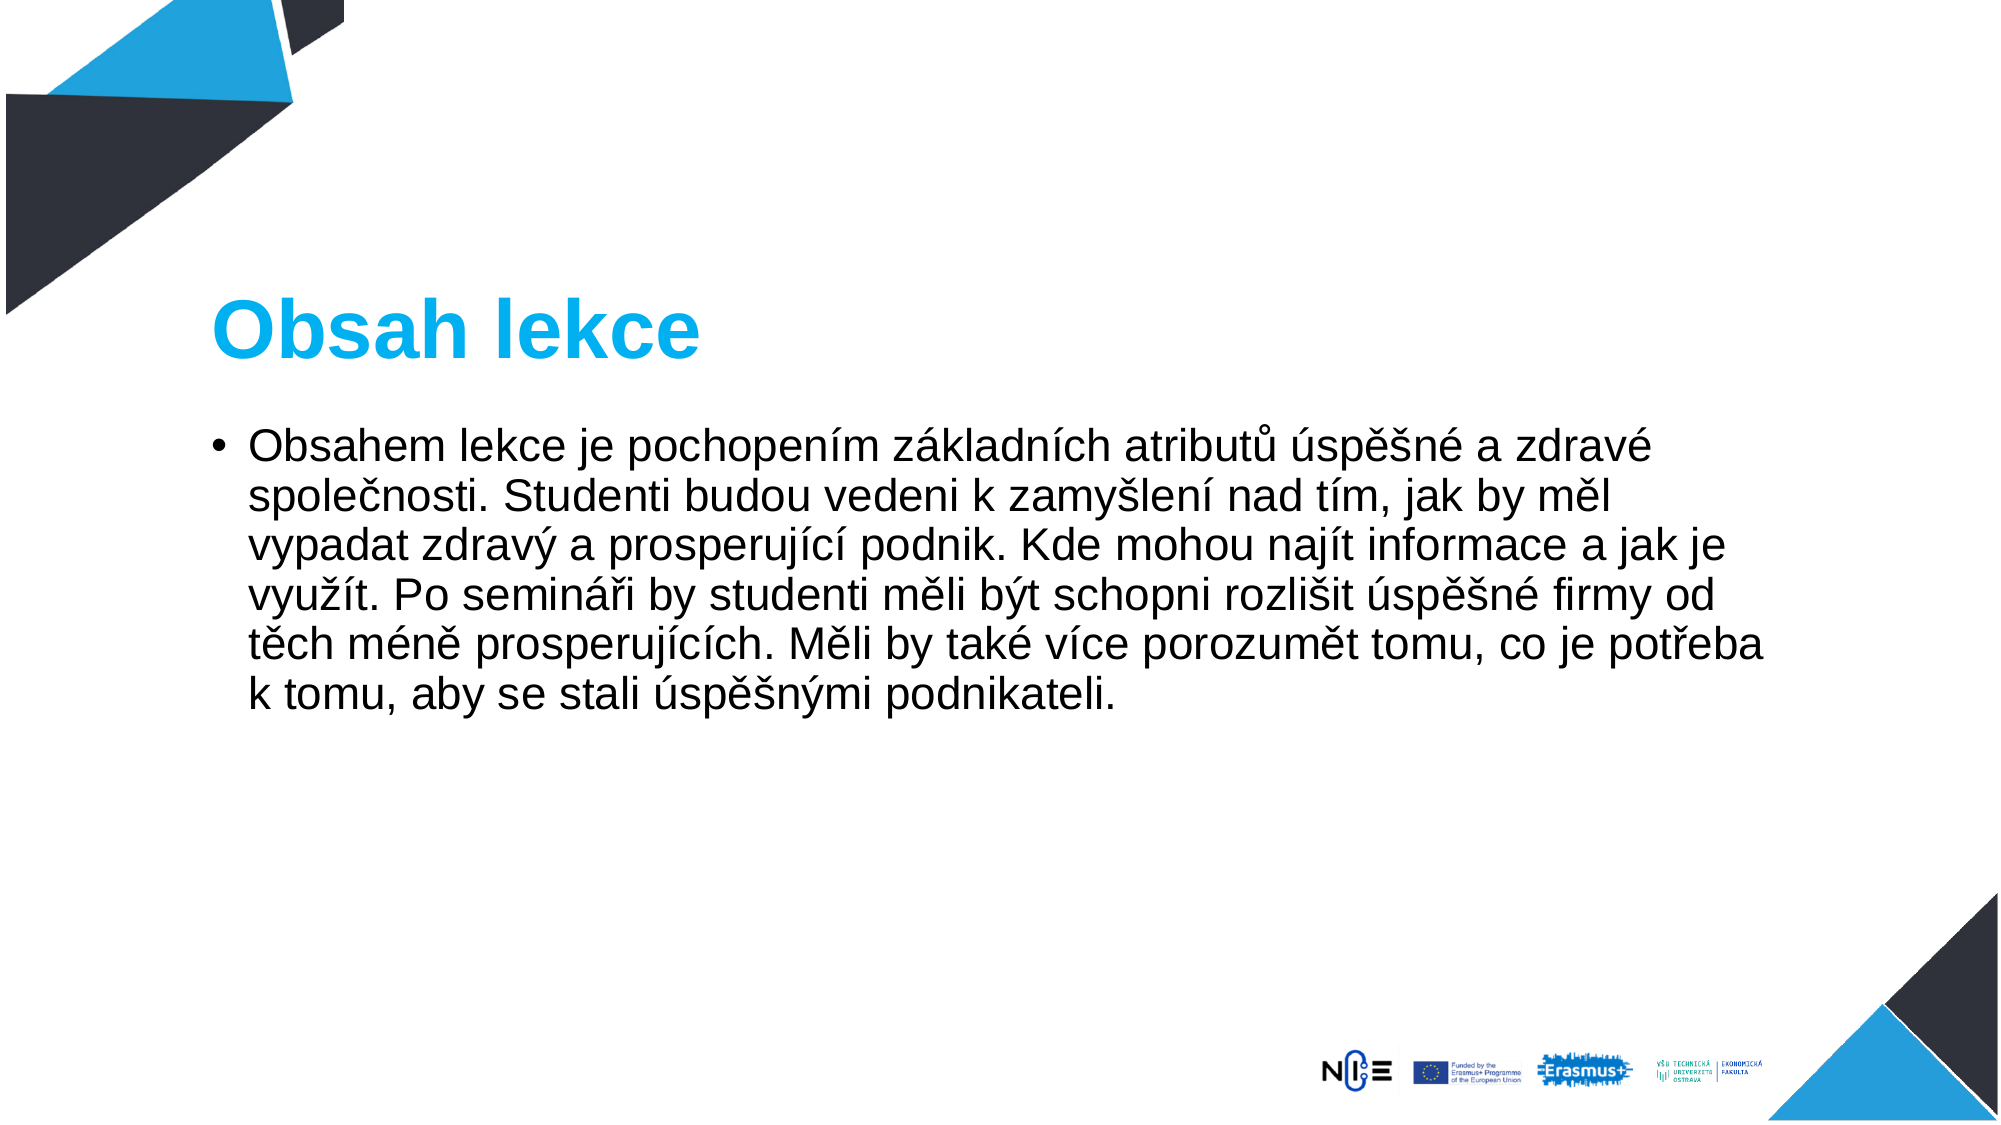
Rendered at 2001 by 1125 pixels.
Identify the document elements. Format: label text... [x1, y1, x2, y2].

picture [1308, 888, 2000, 1125]
text_box Obsahem lekce je pochopením základních atributů úspěšné a zdravé společnosti. Studenti budou vedeni k zamyšlení nad tím, jak by měl vypadat zdravý a prosperující podnik. Kde mohou najít informace a jak je využít. Po semináři by studenti měli být schopni rozlišit úspěšné firmy od těch méně prosperujících. Měli by také více porozumět tomu, co je potřeba k tomu, aby se stali úspěšnými podnikateli. [196, 339, 1794, 904]
picture [6, 0, 344, 318]
title Obsah lekce [196, 254, 1852, 397]
